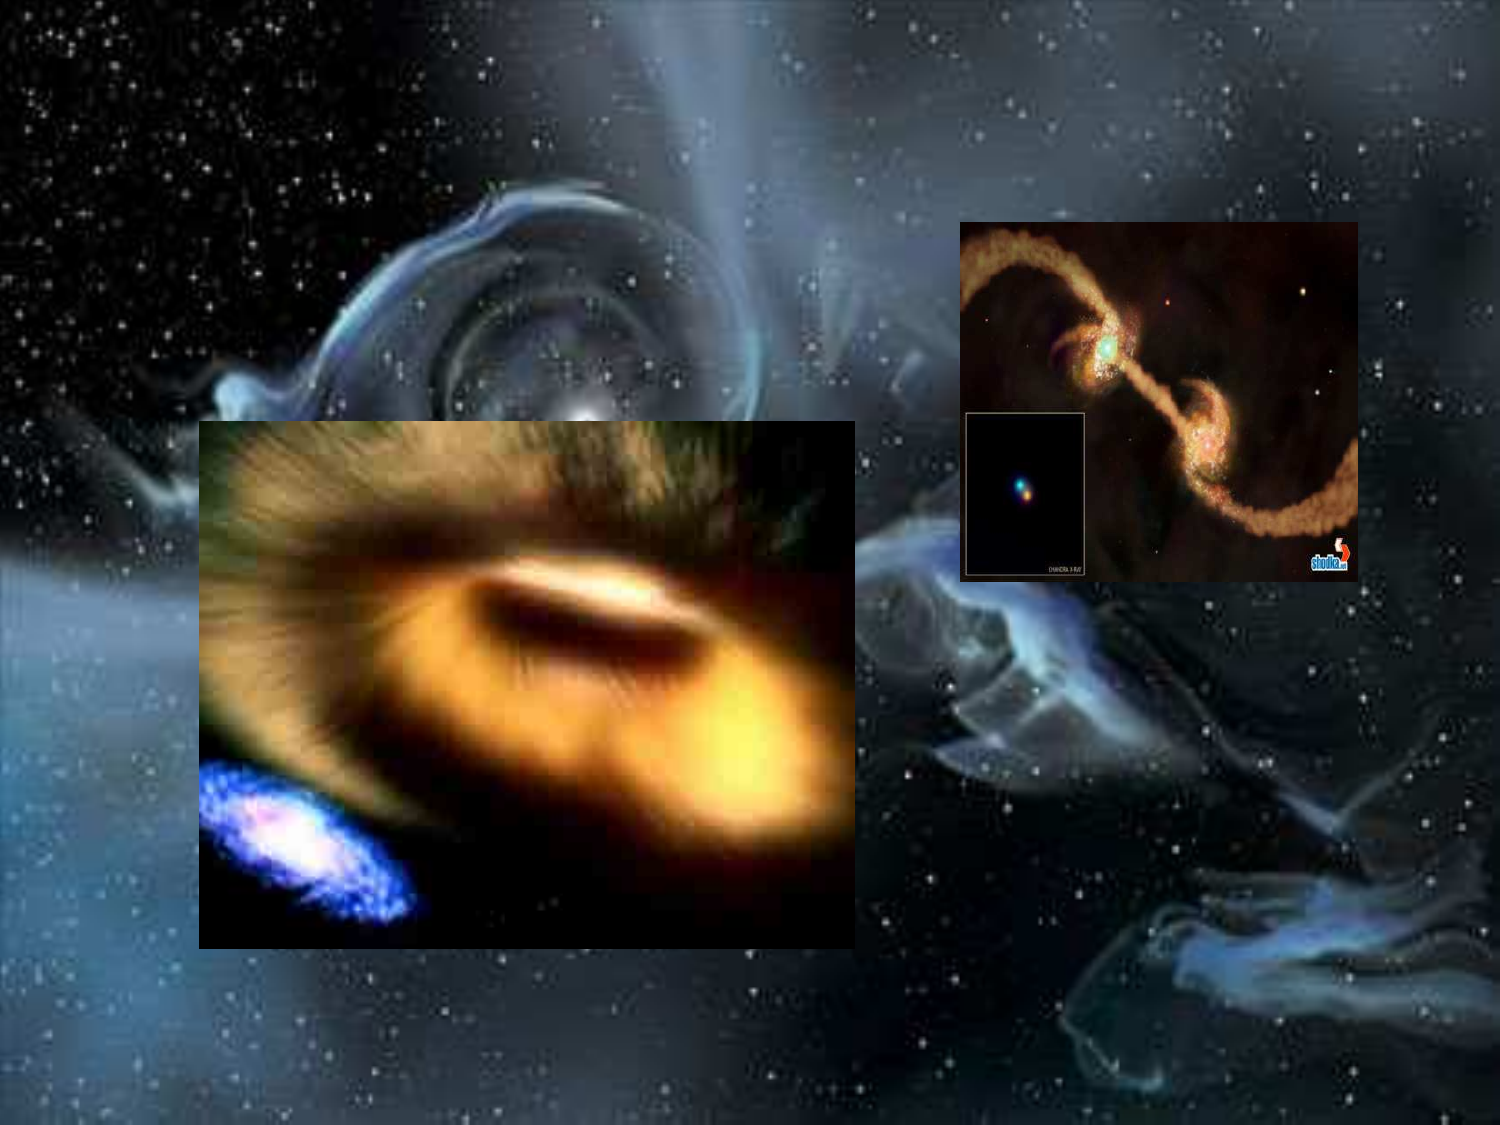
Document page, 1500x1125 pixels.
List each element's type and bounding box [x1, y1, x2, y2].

list [0, 0, 1500, 1125]
list [199, 421, 855, 949]
list [960, 222, 1358, 582]
